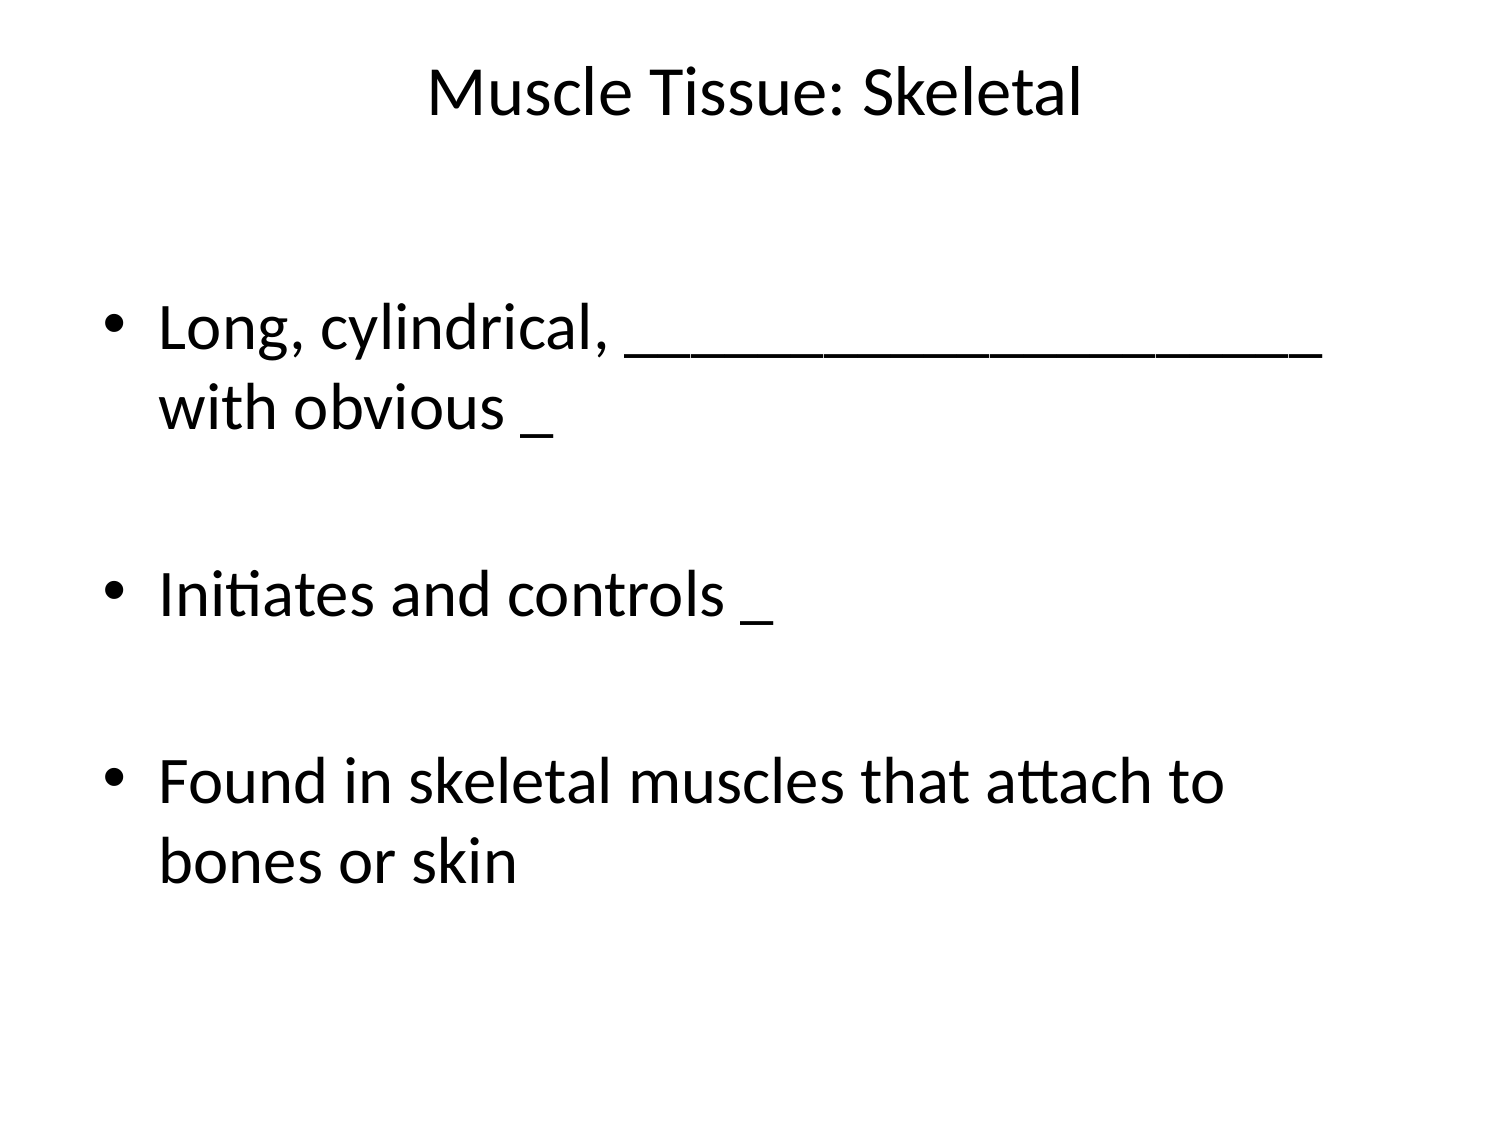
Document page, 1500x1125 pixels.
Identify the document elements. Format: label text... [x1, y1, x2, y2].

list Long, cylindrical, _____________________ with obvious _ Initiates and controls _ Found in skeletal muscles that attach to bones or skin [87, 275, 1363, 1013]
title Muscle Tissue: Skeletal [150, 37, 1363, 138]
